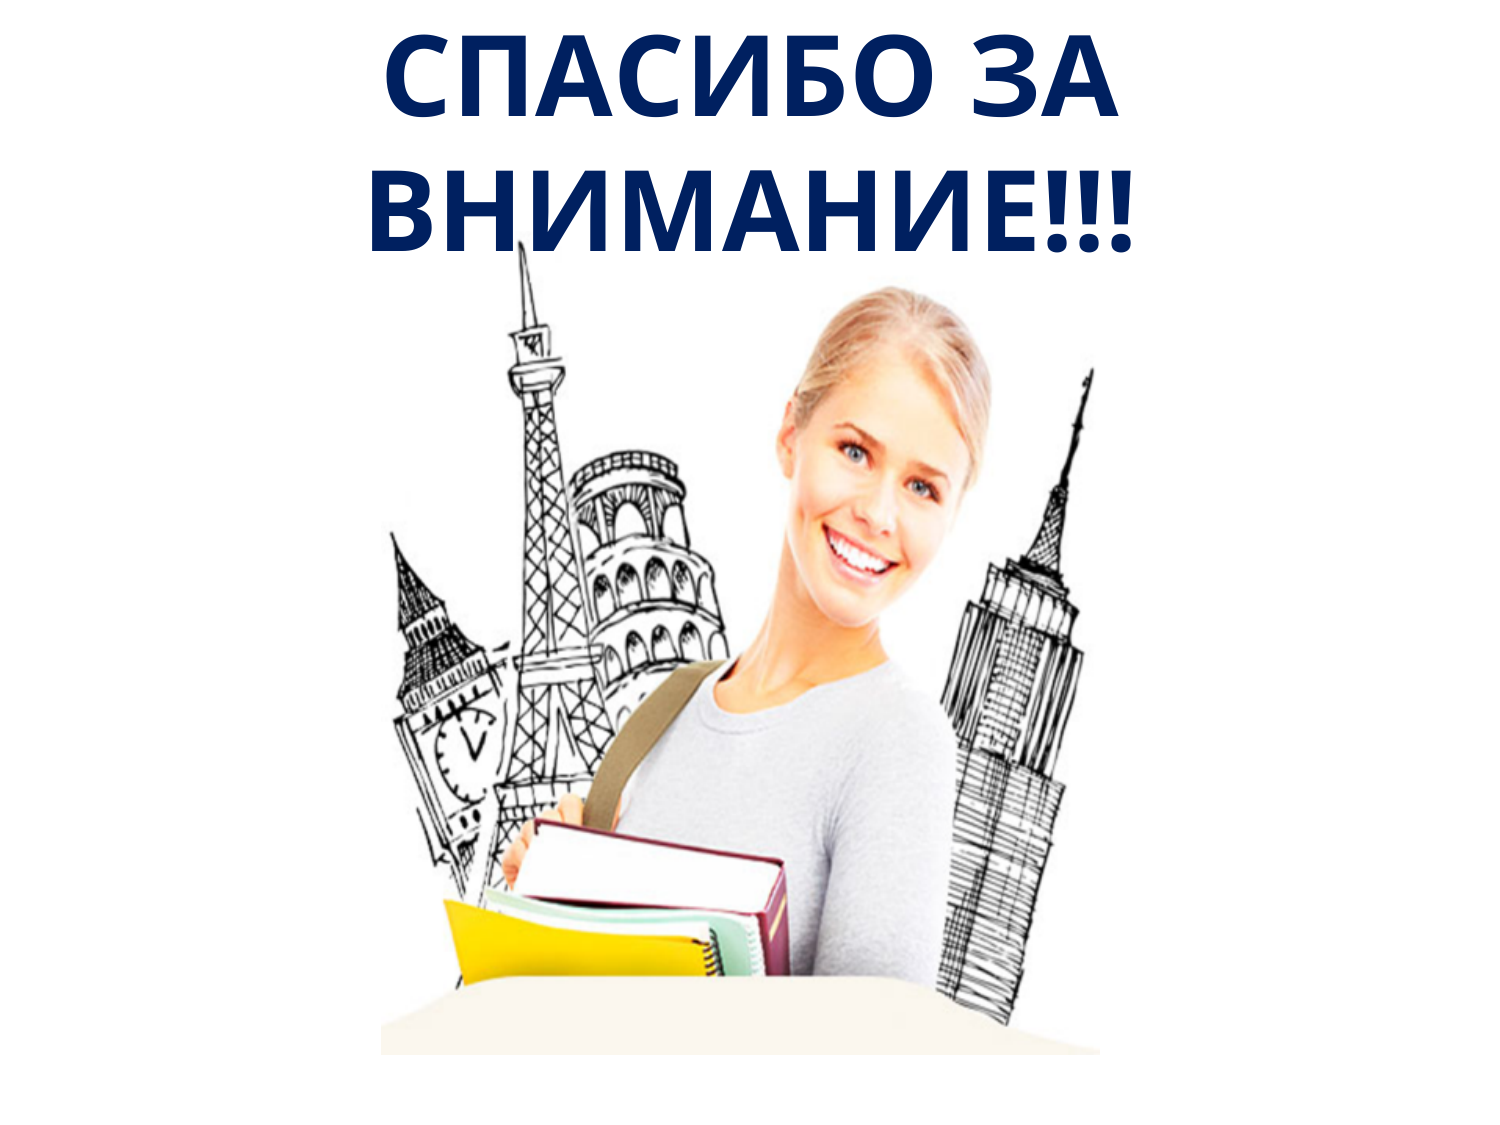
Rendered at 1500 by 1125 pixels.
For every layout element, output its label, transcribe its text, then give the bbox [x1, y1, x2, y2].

picture [381, 231, 1100, 1056]
title СПАСИБО ЗА ВНИМАНИЕ!!! [75, 45, 1425, 233]
